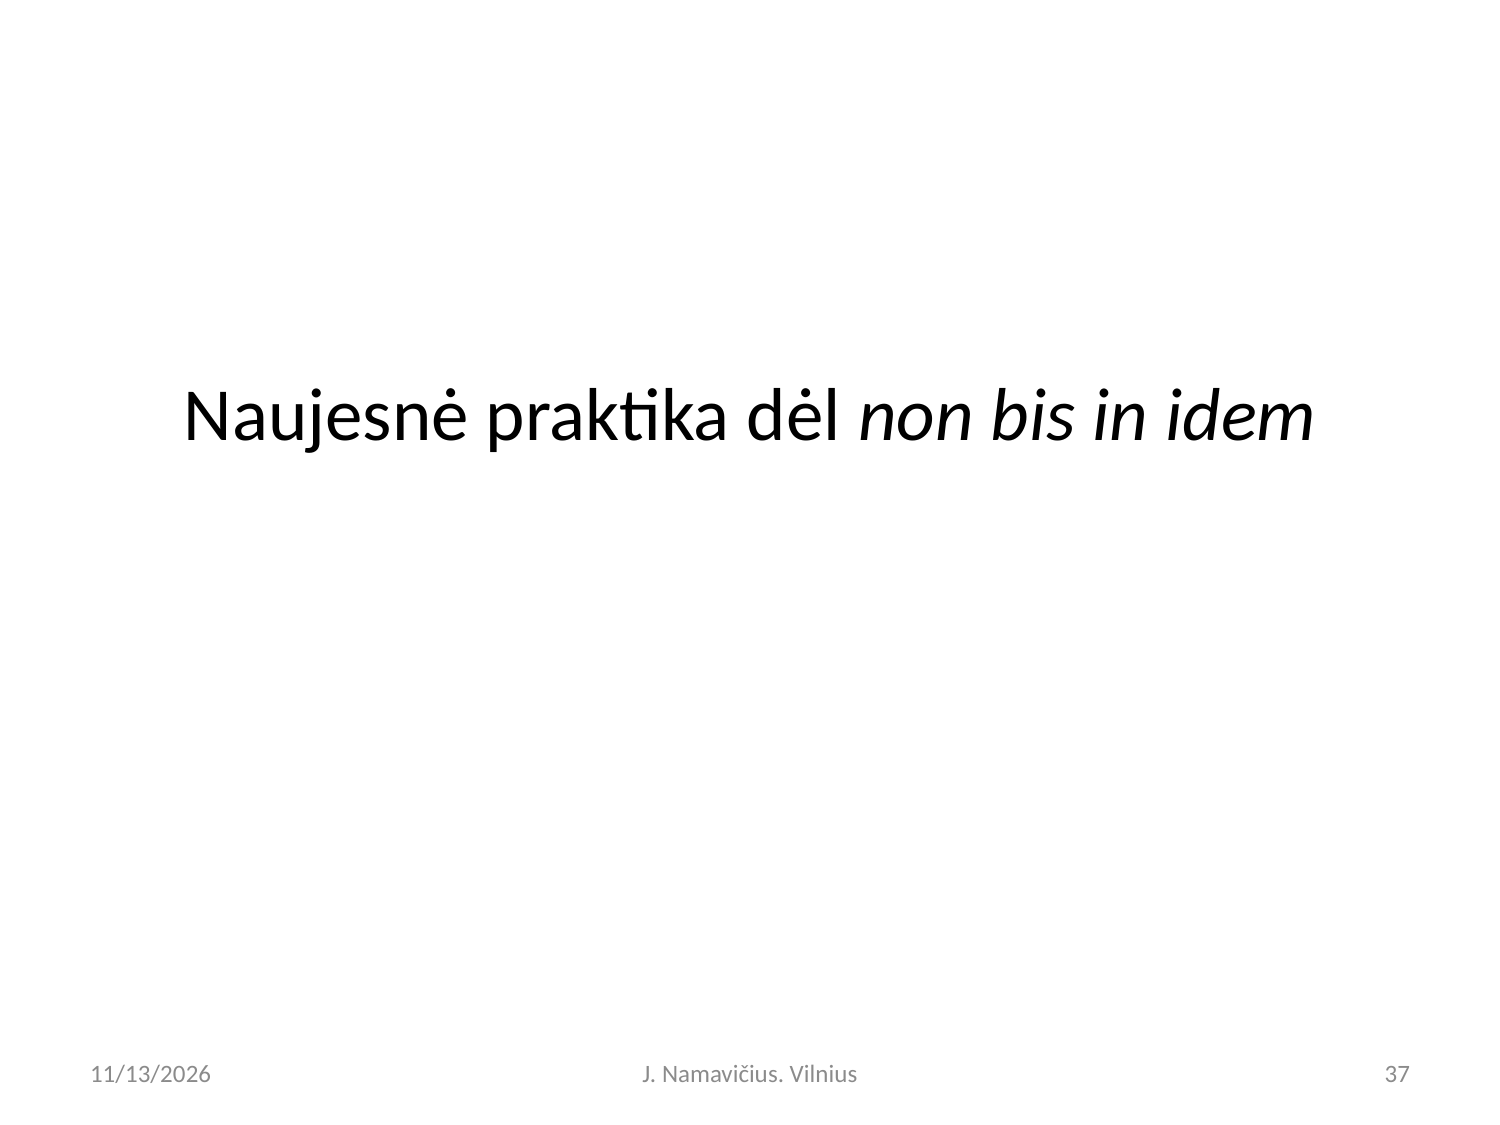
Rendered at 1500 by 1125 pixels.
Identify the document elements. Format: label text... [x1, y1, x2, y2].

slide_number 37 [1074, 1042, 1425, 1103]
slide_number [75, 1042, 425, 1103]
list Naujesnė praktika dėl non bis in idem [75, 262, 1425, 1005]
footer J. Namavičius. Vilnius [512, 1042, 988, 1103]
